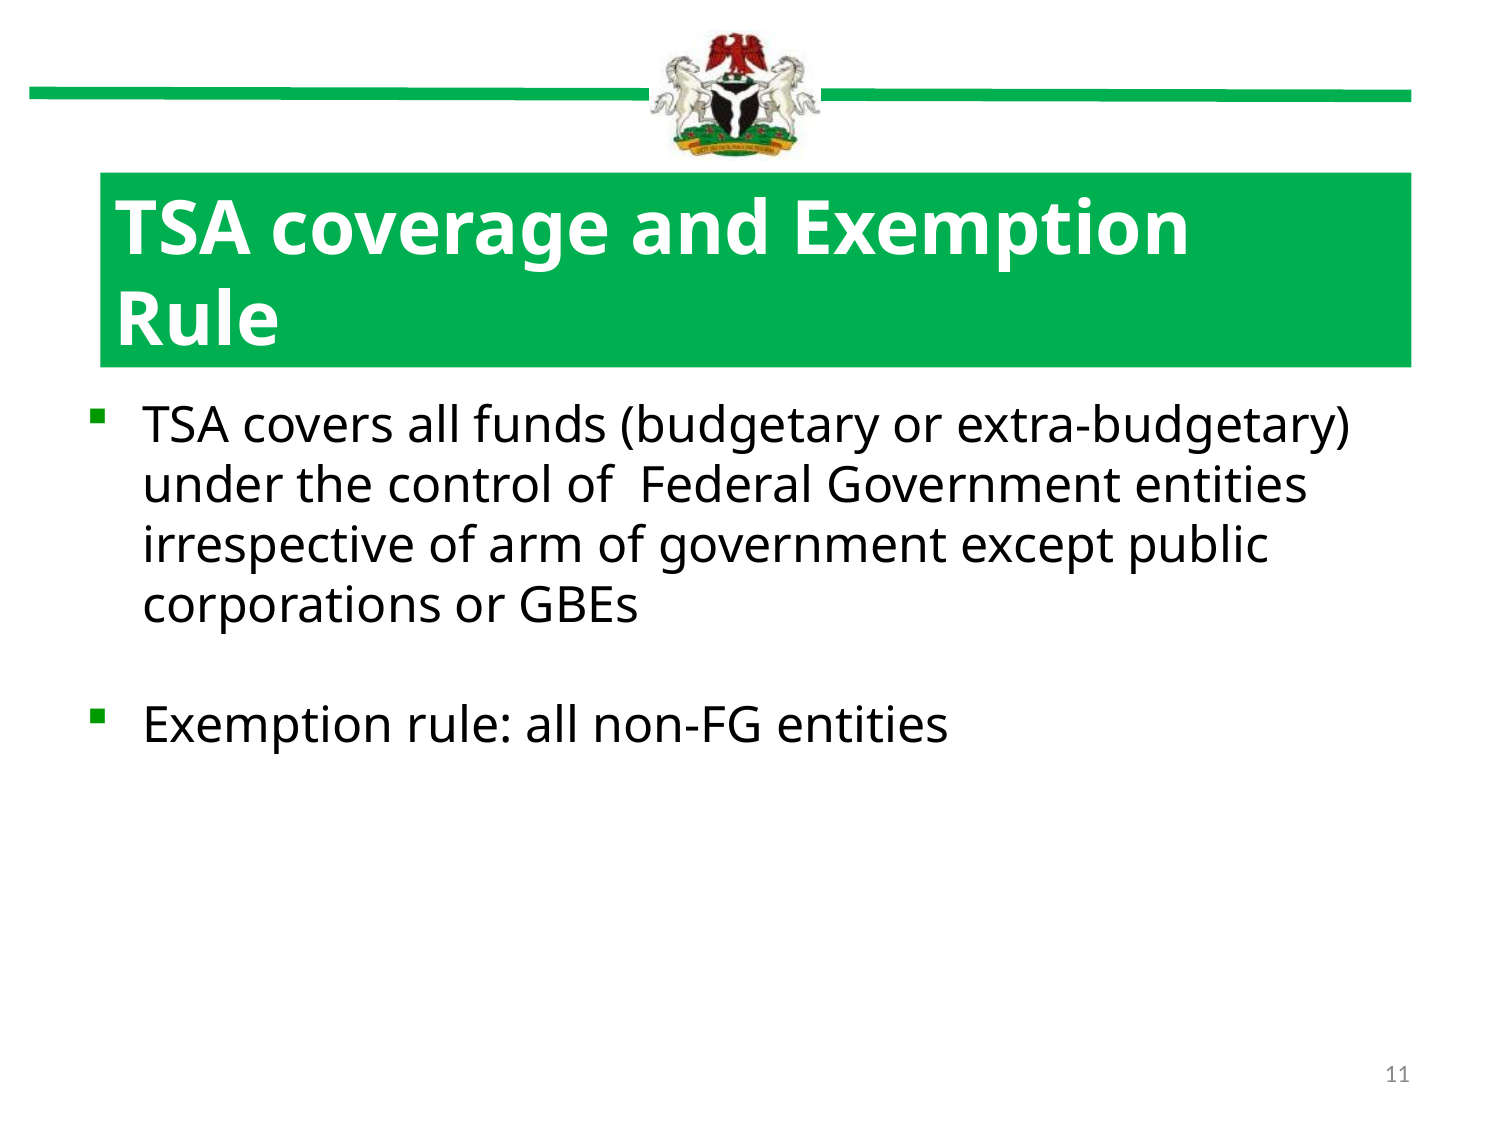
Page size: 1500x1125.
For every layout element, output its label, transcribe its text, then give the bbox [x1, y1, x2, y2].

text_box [826, 92, 1412, 97]
text_box TSA covers all funds (budgetary or extra-budgetary) under the control of Federal Government entities irrespective of arm of government except public corporations or GBEs Exemption rule: all non-FG entities [71, 384, 1459, 760]
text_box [29, 92, 644, 97]
text_box TSA coverage and Exemption Rule [100, 172, 1412, 368]
slide_number 11 [1074, 1042, 1425, 1103]
picture [649, 30, 822, 162]
